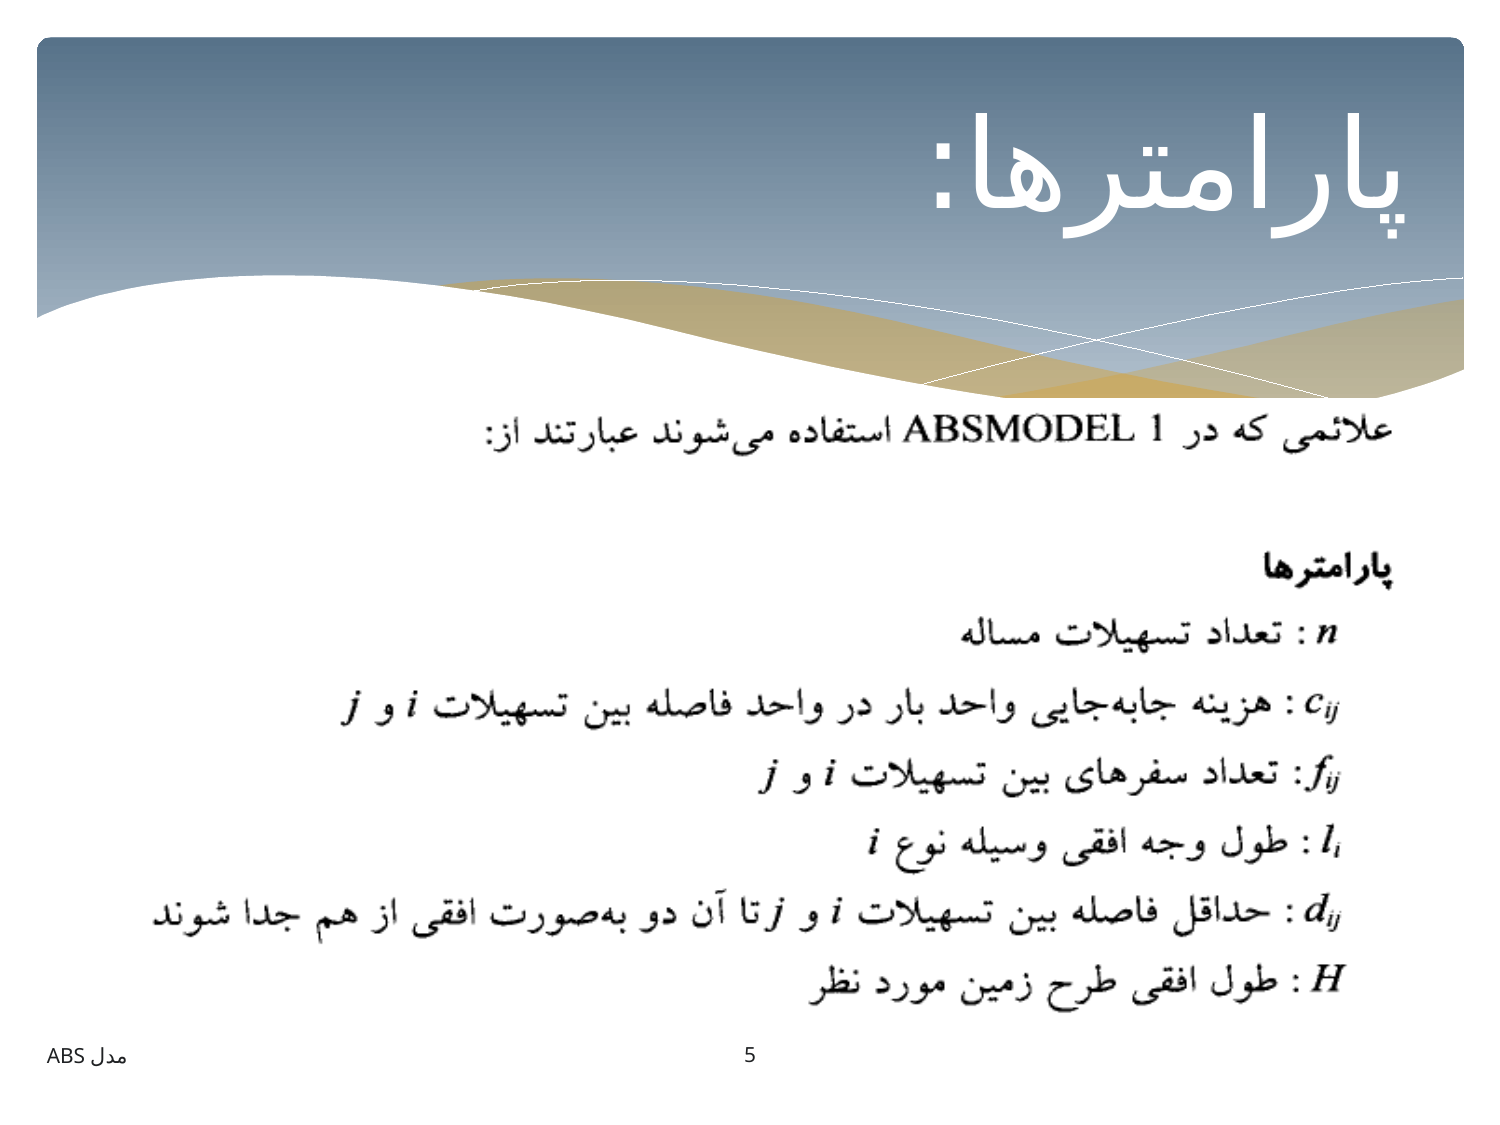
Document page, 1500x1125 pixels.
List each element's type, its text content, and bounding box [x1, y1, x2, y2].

slide_number 5 [654, 1042, 846, 1086]
footer مدل ABS [31, 1025, 653, 1086]
title پارامترها: [75, 55, 1425, 261]
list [88, 398, 1418, 1032]
